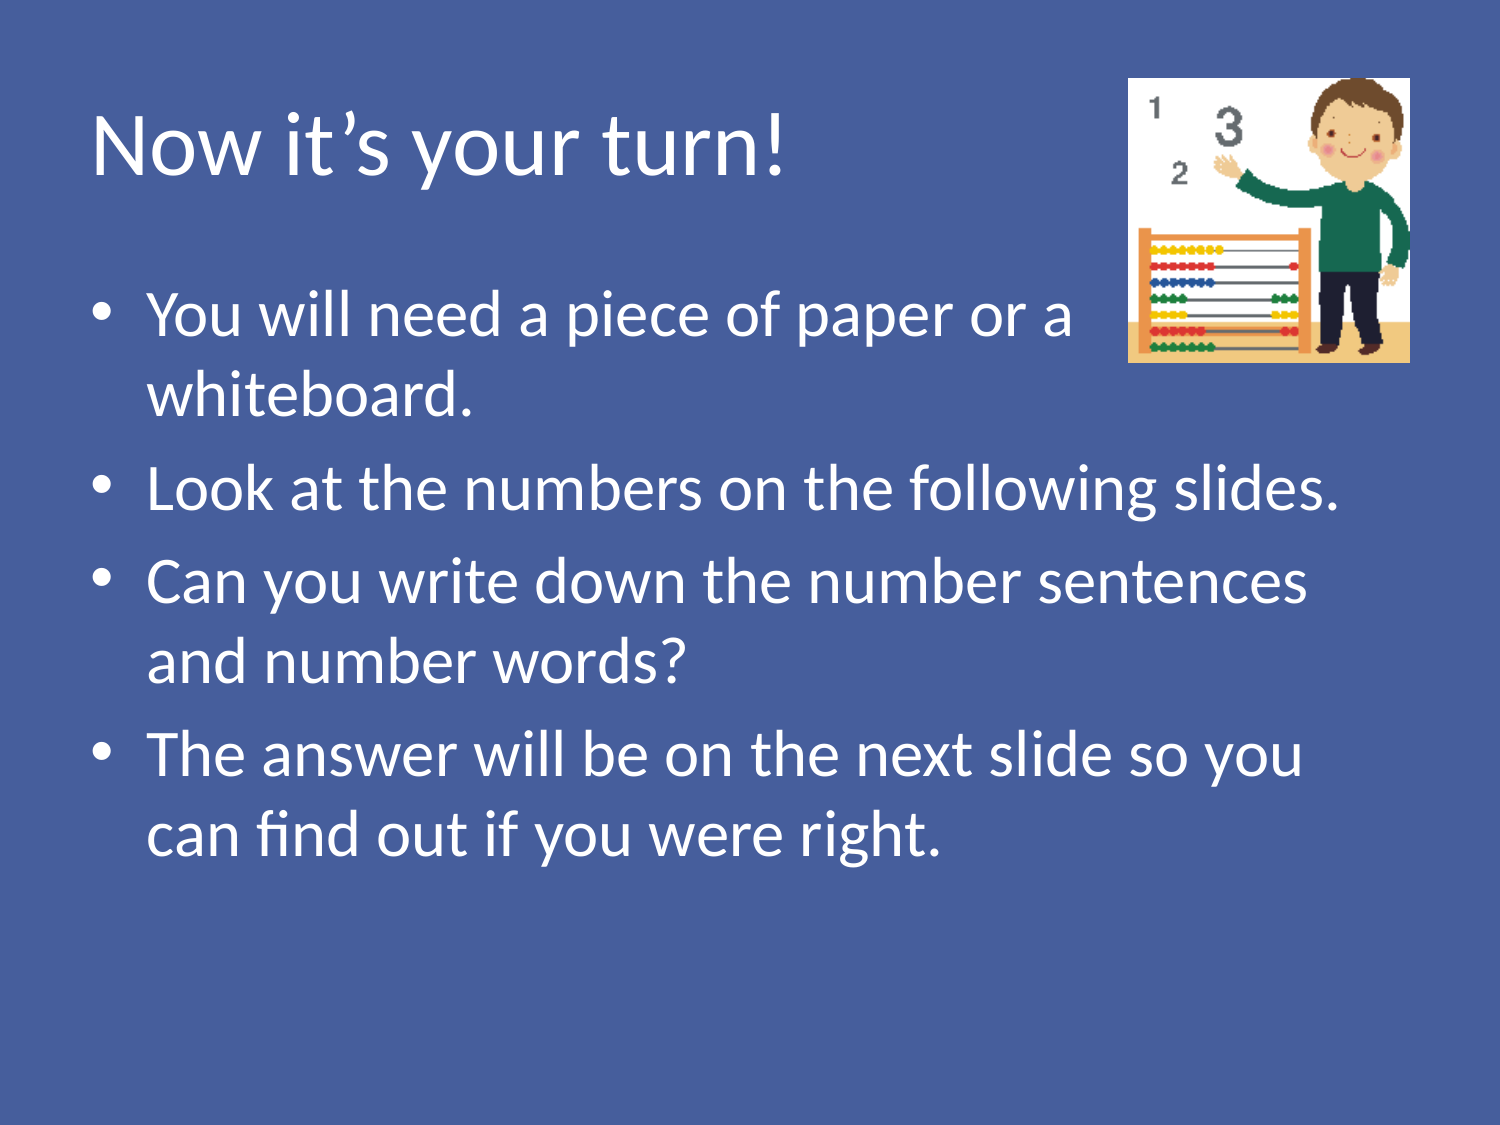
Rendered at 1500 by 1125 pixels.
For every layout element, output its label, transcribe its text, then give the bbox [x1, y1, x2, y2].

list You will need a piece of paper or a whiteboard. Look at the numbers on the following slides. Can you write down the number sentences and number words? The answer will be on the next slide so you can find out if you were right. [75, 262, 1425, 1005]
picture [1127, 77, 1410, 363]
title Now it’s your turn! [75, 45, 1425, 233]
